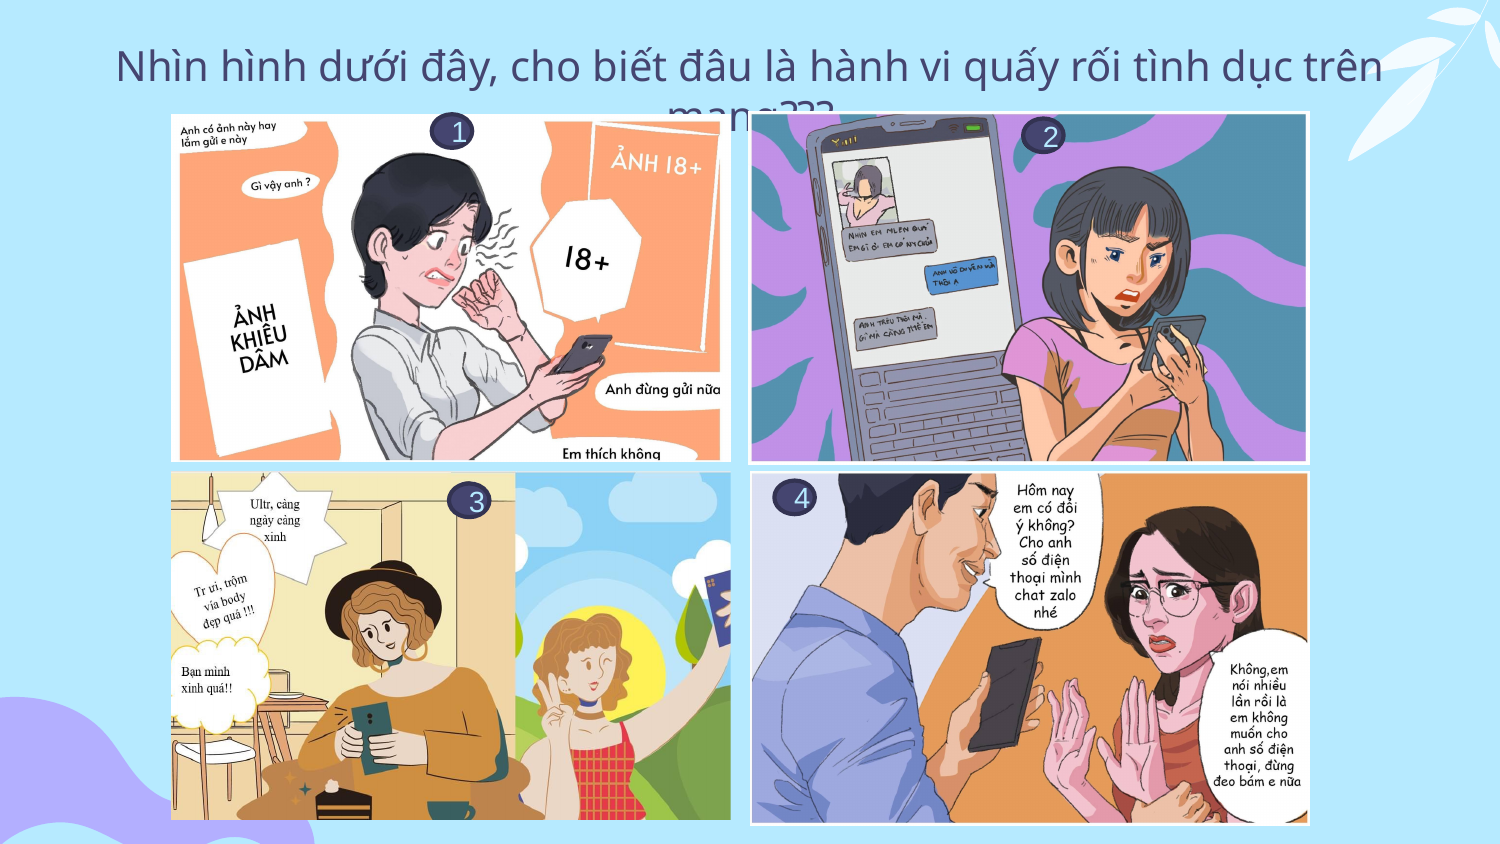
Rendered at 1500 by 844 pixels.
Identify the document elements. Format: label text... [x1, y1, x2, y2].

picture [170, 113, 731, 463]
picture [170, 471, 731, 820]
title Nhìn hình dưới đây, cho biết đâu là hành vi quấy rối tình dục trên mạng??? [51, 24, 1449, 102]
picture [748, 111, 1310, 466]
picture [749, 471, 1310, 826]
